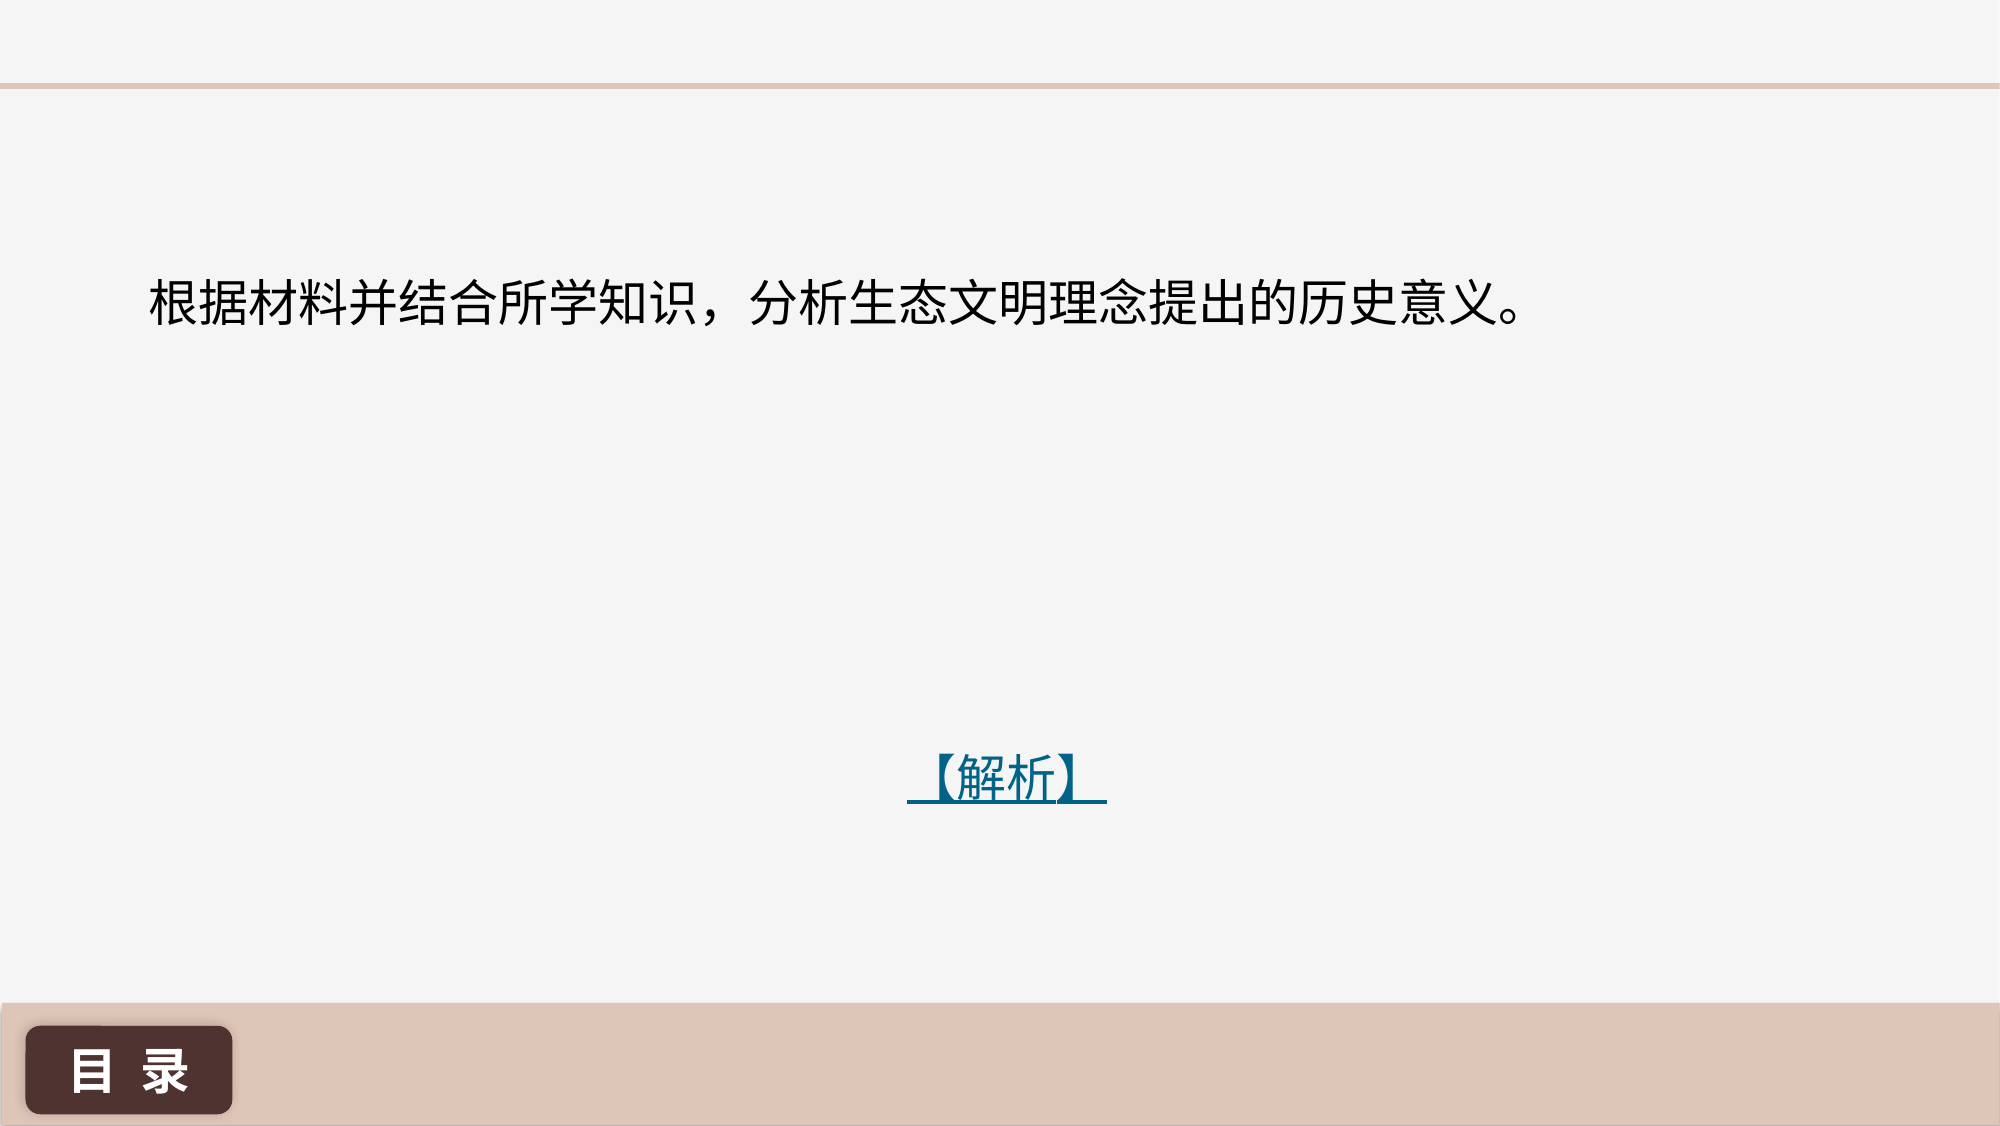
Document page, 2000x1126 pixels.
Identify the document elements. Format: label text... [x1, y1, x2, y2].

text_box 根据材料并结合所学知识，分析生态文明理念提出的历史意义。 [58, 219, 1940, 332]
text_box 【解析】 [137, 728, 1876, 839]
